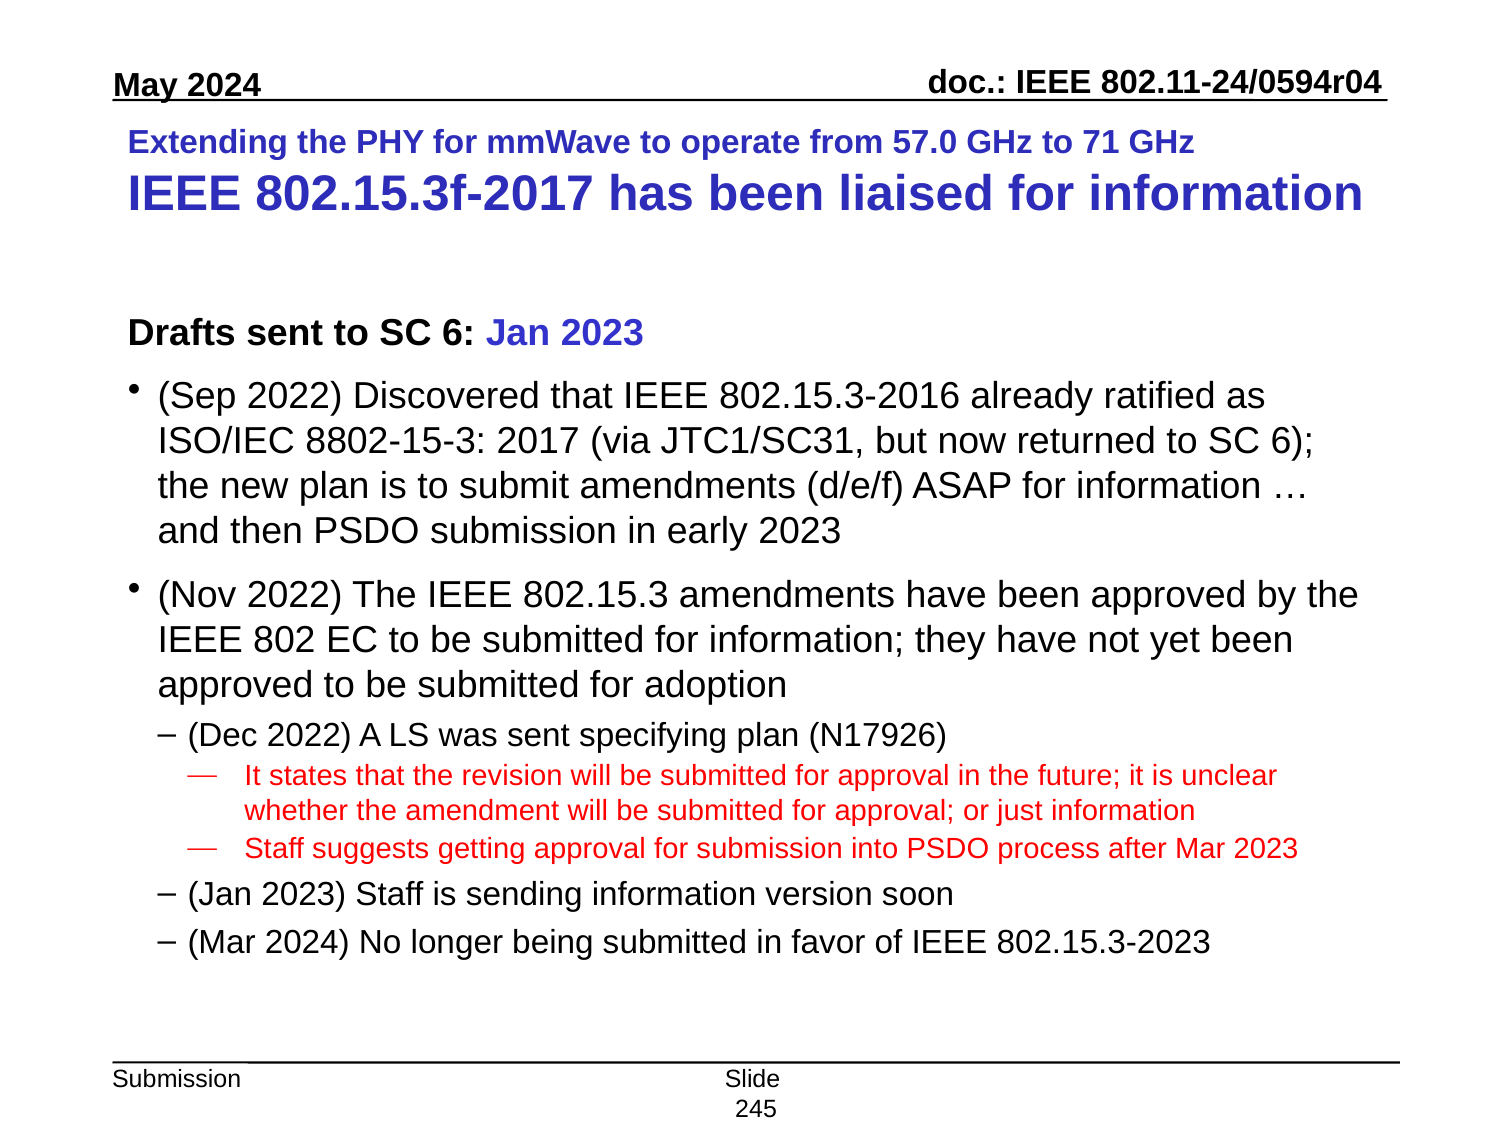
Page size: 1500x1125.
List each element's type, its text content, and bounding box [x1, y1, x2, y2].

list Drafts sent to SC 6: Jan 2023 (Sep 2022) Discovered that IEEE 802.15.3-2016 already ratified as ISO/IEC 8802-15-3: 2017 (via JTC1/SC31, but now returned to SC 6); the new plan is to submit amendments (d/e/f) ASAP for information … and then PSDO submission in early 2023 (Nov 2022) The IEEE 802.15.3 amendments have been approved by the IEEE 802 EC to be submitted for information; they have not yet been approved to be submitted for adoption (Dec 2022) A LS was sent specifying plan (N17926) It states that the revision will be submitted for approval in the future; it is unclear whether the amendment will be submitted for approval; or just information Staff suggests getting approval for submission into PSDO process after Mar 2023 (Jan 2023) Staff is sending information version soon (Mar 2024) No longer being submitted in favor of IEEE 802.15.3-2023 [112, 299, 1388, 975]
title Extending the PHY for mmWave to operate from 57.0 GHz to 71 GHz IEEE 802.15.3f-2017 has been liaised for information [112, 112, 1388, 288]
slide_number Slide 245 [709, 1061, 803, 1093]
